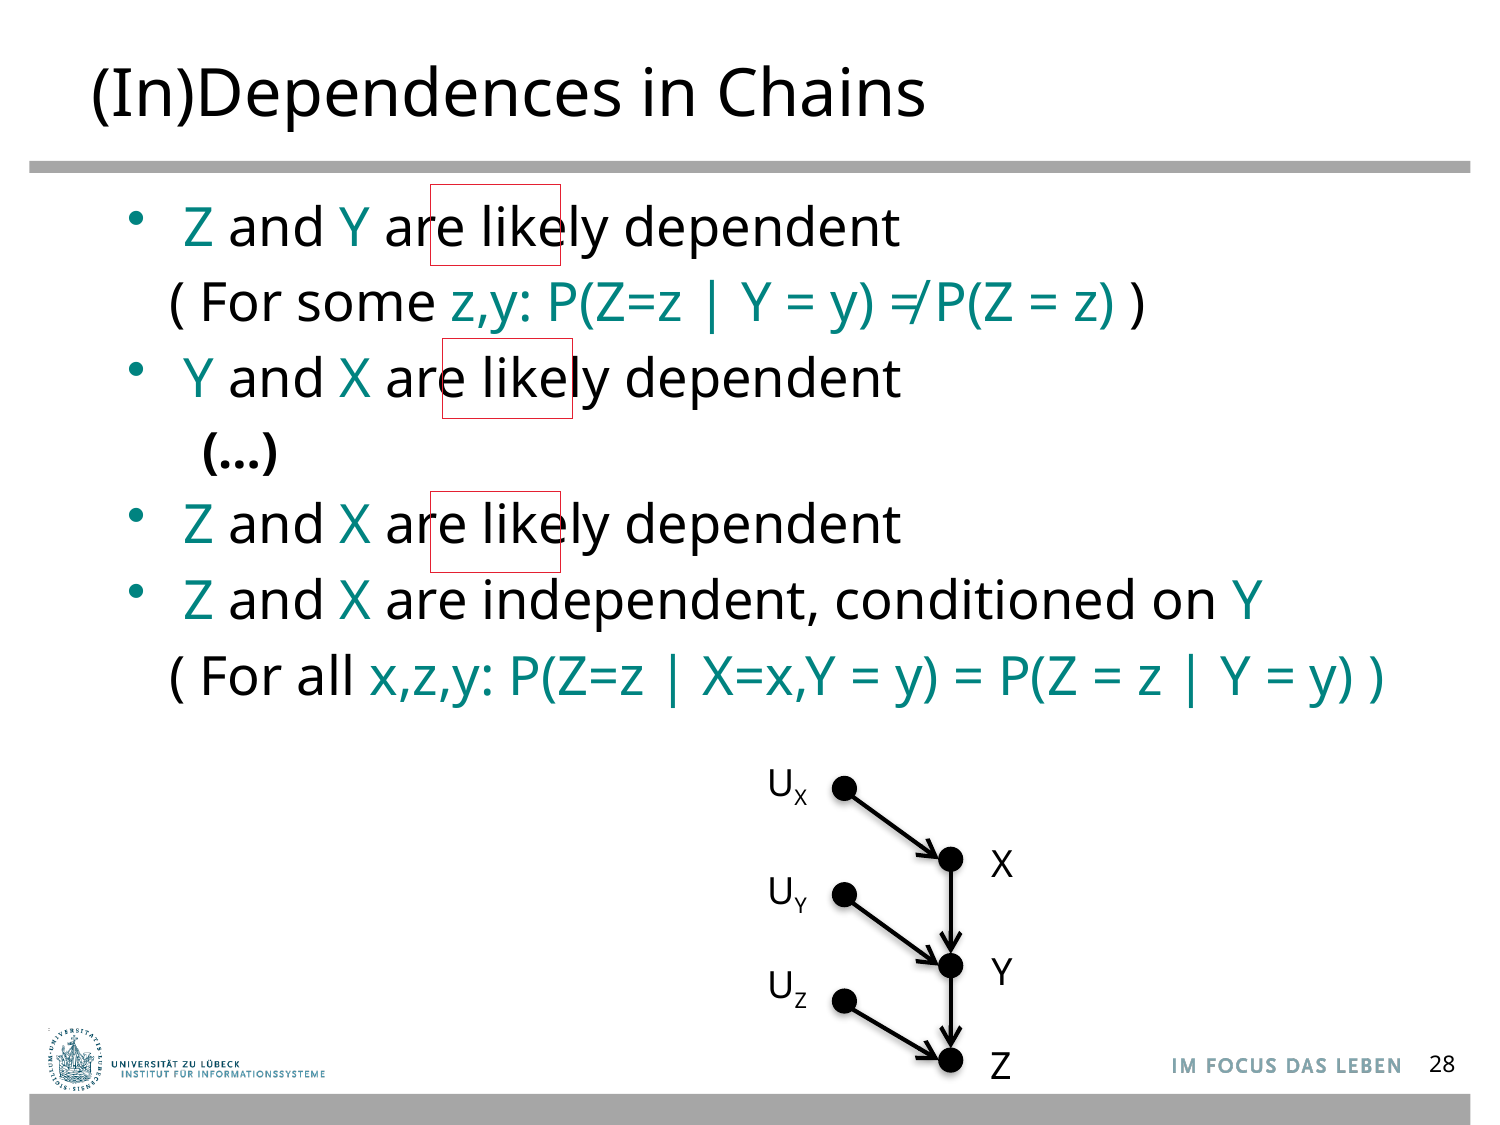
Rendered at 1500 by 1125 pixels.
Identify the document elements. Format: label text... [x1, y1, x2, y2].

title (In)Dependences in Chains [76, 42, 1427, 126]
slide_number 28 [1305, 1050, 1471, 1083]
text_box [940, 954, 964, 978]
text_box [852, 902, 940, 966]
text_box [940, 1049, 964, 1073]
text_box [852, 1009, 940, 1061]
text_box UZ [752, 953, 822, 1020]
text_box [831, 775, 858, 801]
text_box [430, 491, 561, 573]
text_box [430, 184, 561, 266]
list Z and Y are likely dependent ( For some z,y: P(Z=z | Y = y) ≠ P(Z = z) ) Y and X are likely dependent (…) Z and X are likely dependent Z and X are independent, conditioned on Y ( For all x,z,y: P(Z=z | X=x,Y = y) = P(Z = z | Y = y) ) [112, 184, 1463, 799]
text_box [940, 846, 964, 871]
text_box [831, 882, 858, 908]
text_box [442, 338, 573, 419]
text_box X [976, 832, 1029, 893]
text_box UY [752, 859, 822, 926]
text_box [831, 988, 858, 1014]
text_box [852, 796, 940, 860]
text_box Y [976, 940, 1028, 1001]
picture [1173, 1058, 1305, 1073]
text_box Z [975, 1034, 1027, 1095]
text_box UX [752, 751, 823, 818]
